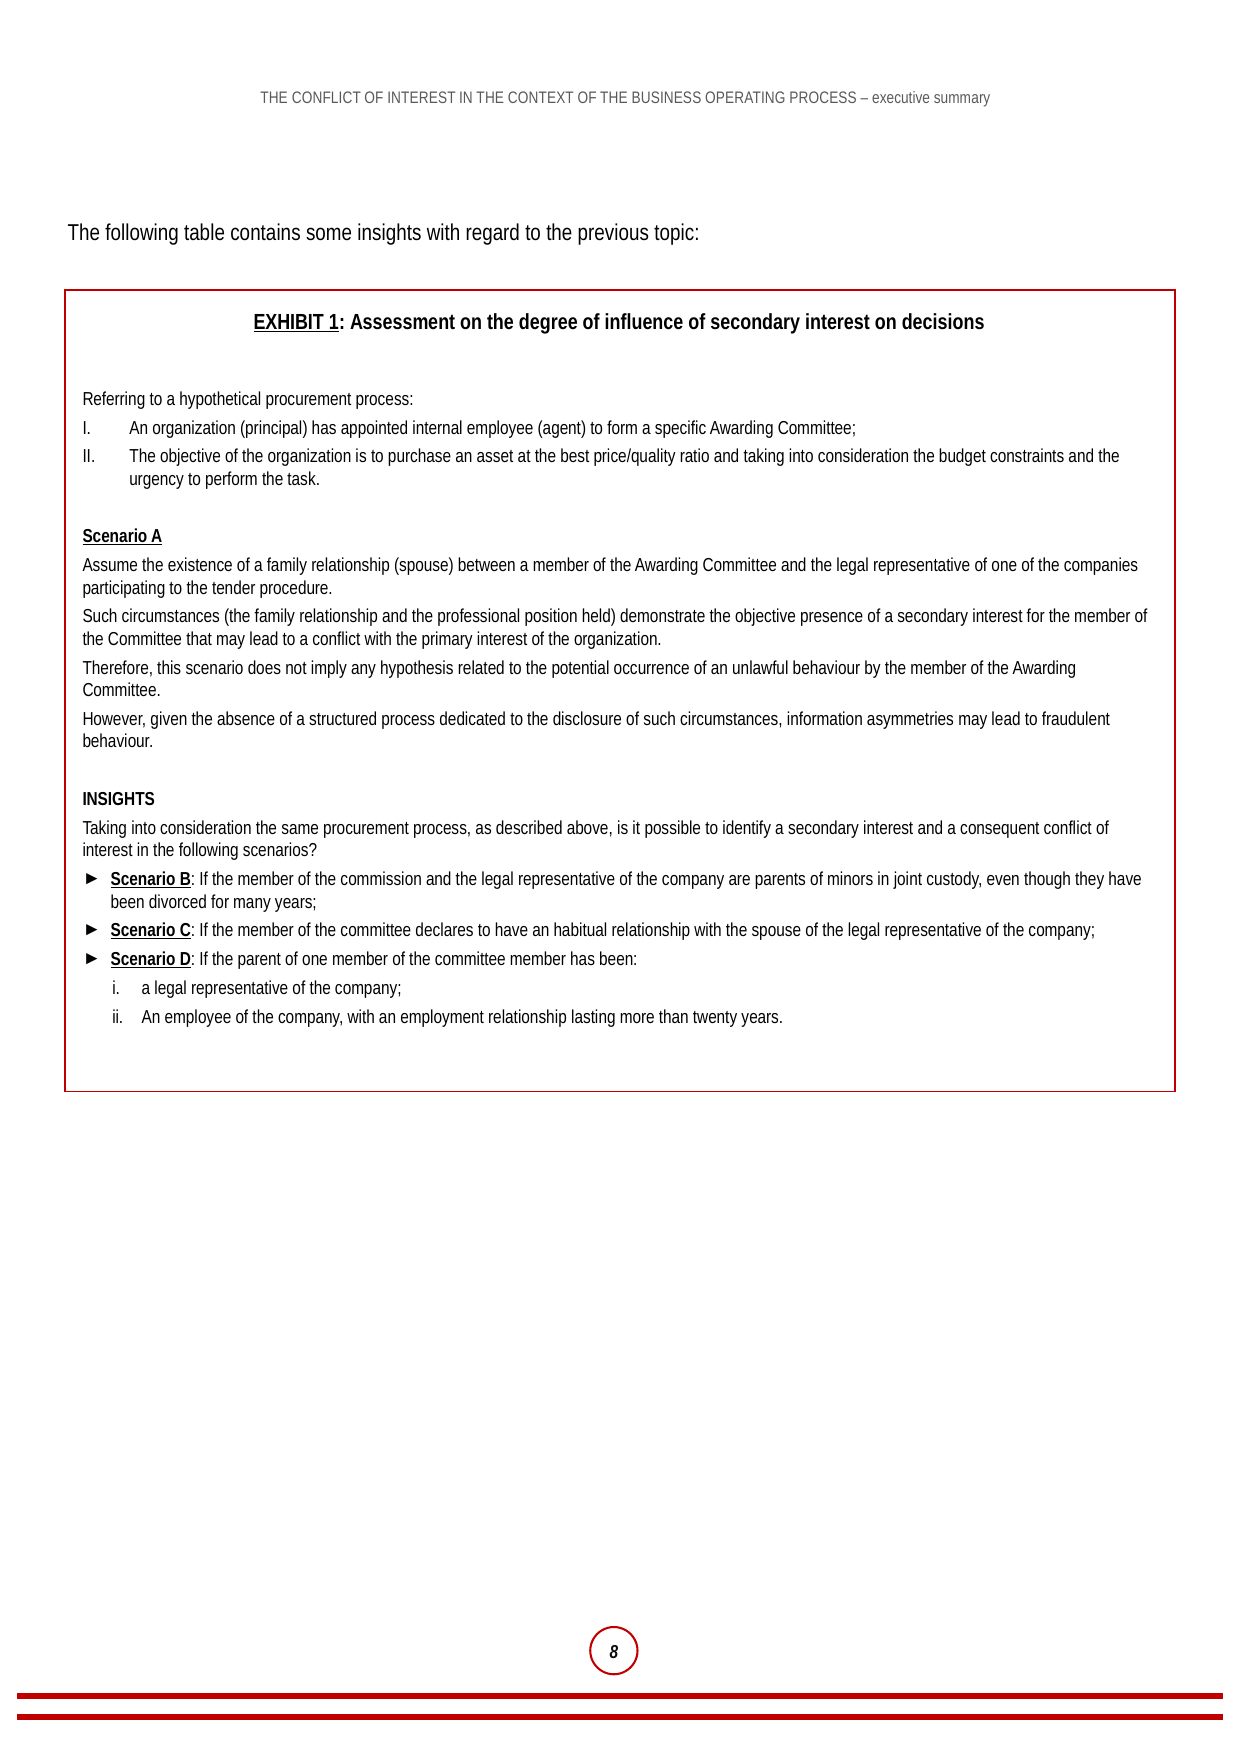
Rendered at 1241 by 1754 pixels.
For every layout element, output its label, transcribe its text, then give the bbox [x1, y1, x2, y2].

text_box EXHIBIT 1: Assessment on the degree of influence of secondary interest on decisions Referring to a hypothetical procurement process: An organization (principal) has appointed internal employee (agent) to form a specific Awarding Committee; The objective of the organization is to purchase an asset at the best price/quality ratio and taking into consideration the budget constraints and the urgency to perform the task. Scenario A Assume the existence of a family relationship (spouse) between a member of the Awarding Committee and the legal representative of one of the companies participating to the tender procedure. Such circumstances (the family relationship and the professional position held) demonstrate the objective presence of a secondary interest for the member of the Committee that may lead to a conflict with the primary interest of the organization. Therefore, this scenario does not imply any hypothesis related to the potential occurrence of an unlawful behaviour by the member of the Awarding Committee. However, given the absence of a structured process dedicated to the disclosure of such circumstances, information asymmetries may lead to fraudulent behaviour. INSIGHTS Taking into consideration the same procurement process, as described above, is it possible to identify a secondary interest and a consequent conflict of interest in the following scenarios? Scenario B: If the member of the commission and the legal representative of the company are parents of minors in joint custody, even though they have been divorced for many years; Scenario C: If the member of the committee declares to have an habitual relationship with the spouse of the legal representative of the company; Scenario D: If the parent of one member of the committee member has been: a legal representative of the company; An employee of the company, with an employment relationship lasting more than twenty years. [64, 289, 1176, 1093]
text_box The following table contains some insights with regard to the previous topic: [67, 217, 1179, 1435]
